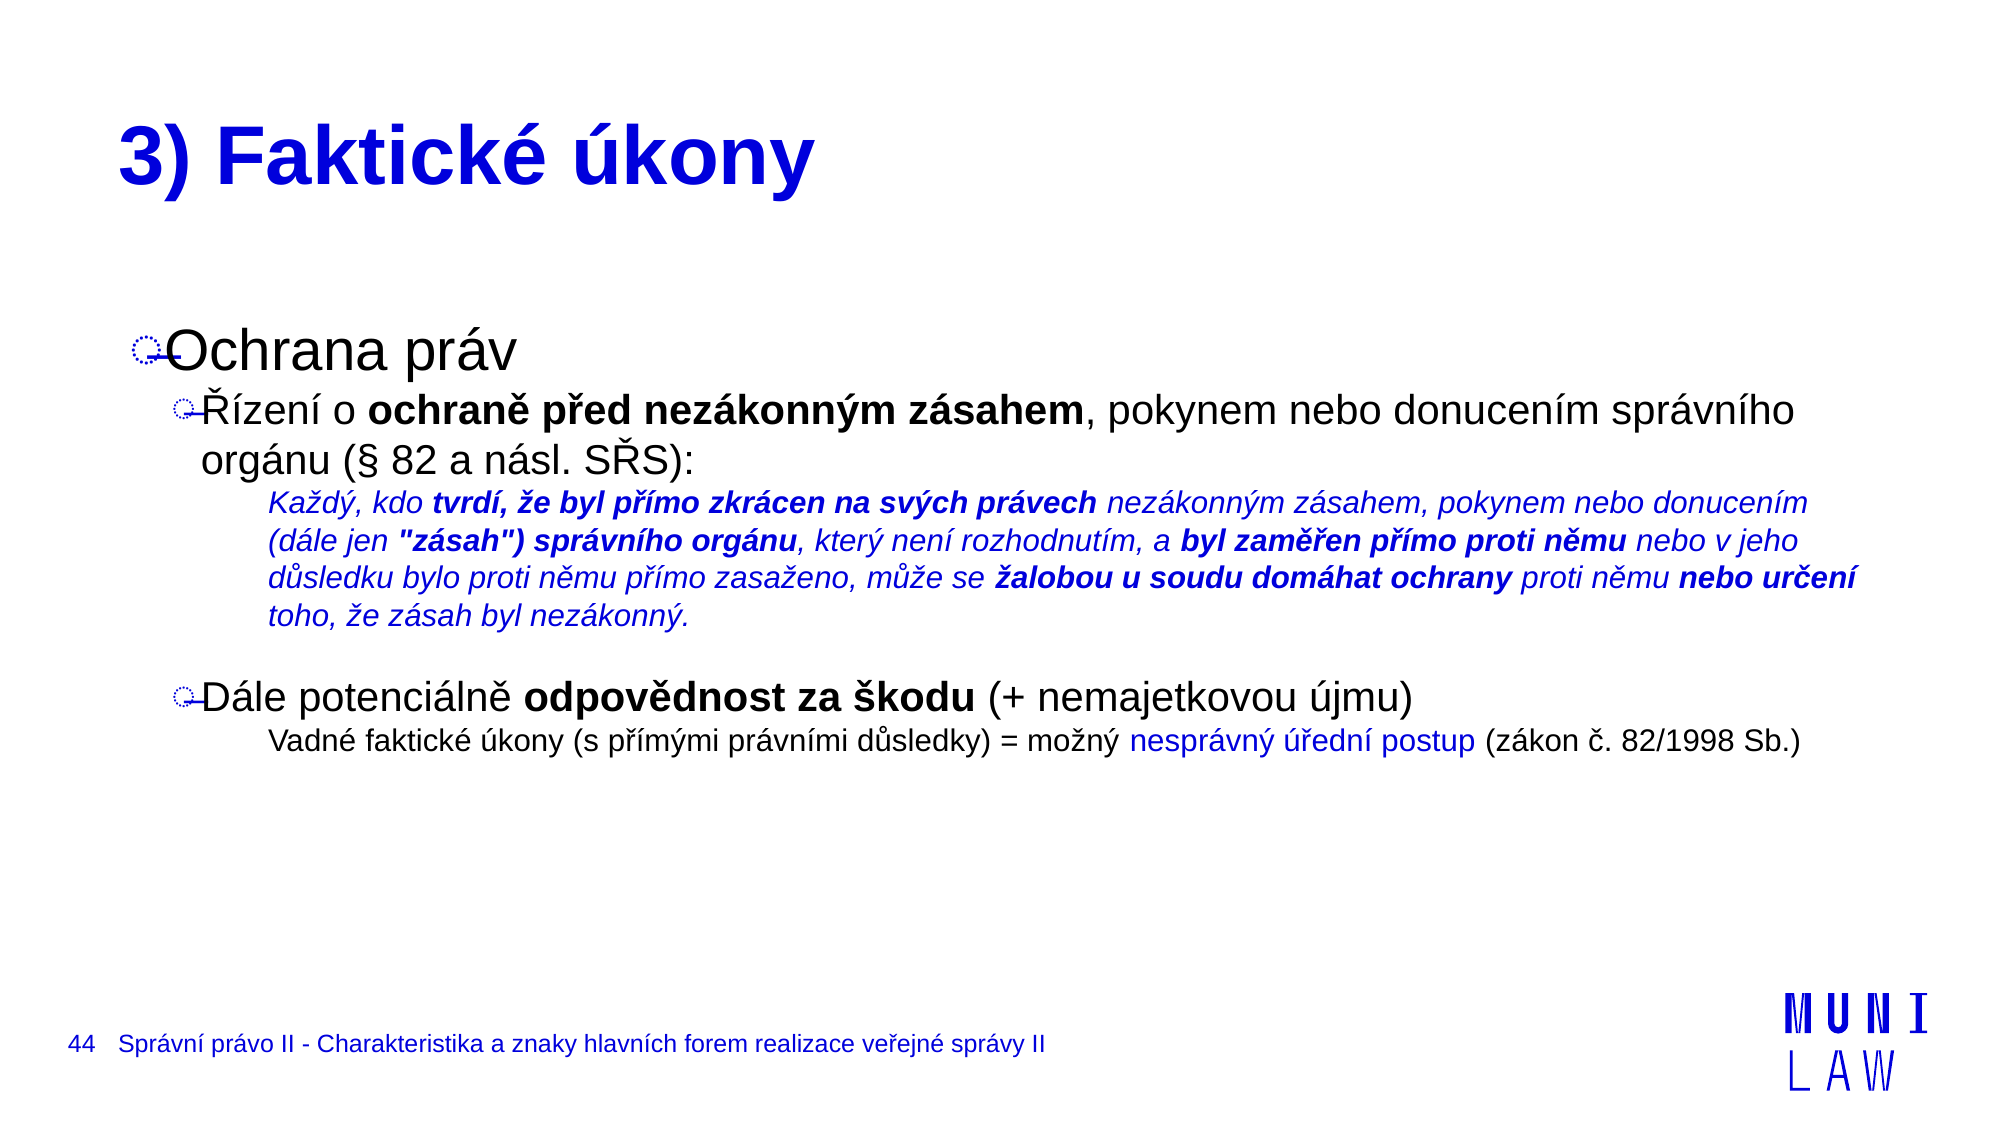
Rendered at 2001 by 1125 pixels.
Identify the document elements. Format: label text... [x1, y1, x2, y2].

title 3) Faktické úkony [118, 118, 1883, 193]
footer Správní právo II - Charakteristika a znaky hlavních forem realizace veřejné správy II [118, 1021, 1418, 1063]
list Ochrana práv Řízení o ochraně před nezákonným zásahem, pokynem nebo donucením správního orgánu (§ 82 a násl. SŘS): Každý, kdo tvrdí, že byl přímo zkrácen na svých právech nezákonným zásahem, pokynem nebo donucením (dále jen "zásah") správního orgánu, který není rozhodnutím, a byl zaměřen přímo proti němu nebo v jeho důsledku bylo proti němu přímo zasaženo, může se žalobou u soudu domáhat ochrany proti němu nebo určení toho, že zásah byl nezákonný. Dále potenciálně odpovědnost za škodu (+ nemajetkovou újmu) Vadné faktické úkony (s přímými právními důsledky) = možný nesprávný úřední postup (zákon č. 82/1998 Sb.) [118, 277, 1883, 957]
slide_number 44 [67, 1021, 110, 1063]
